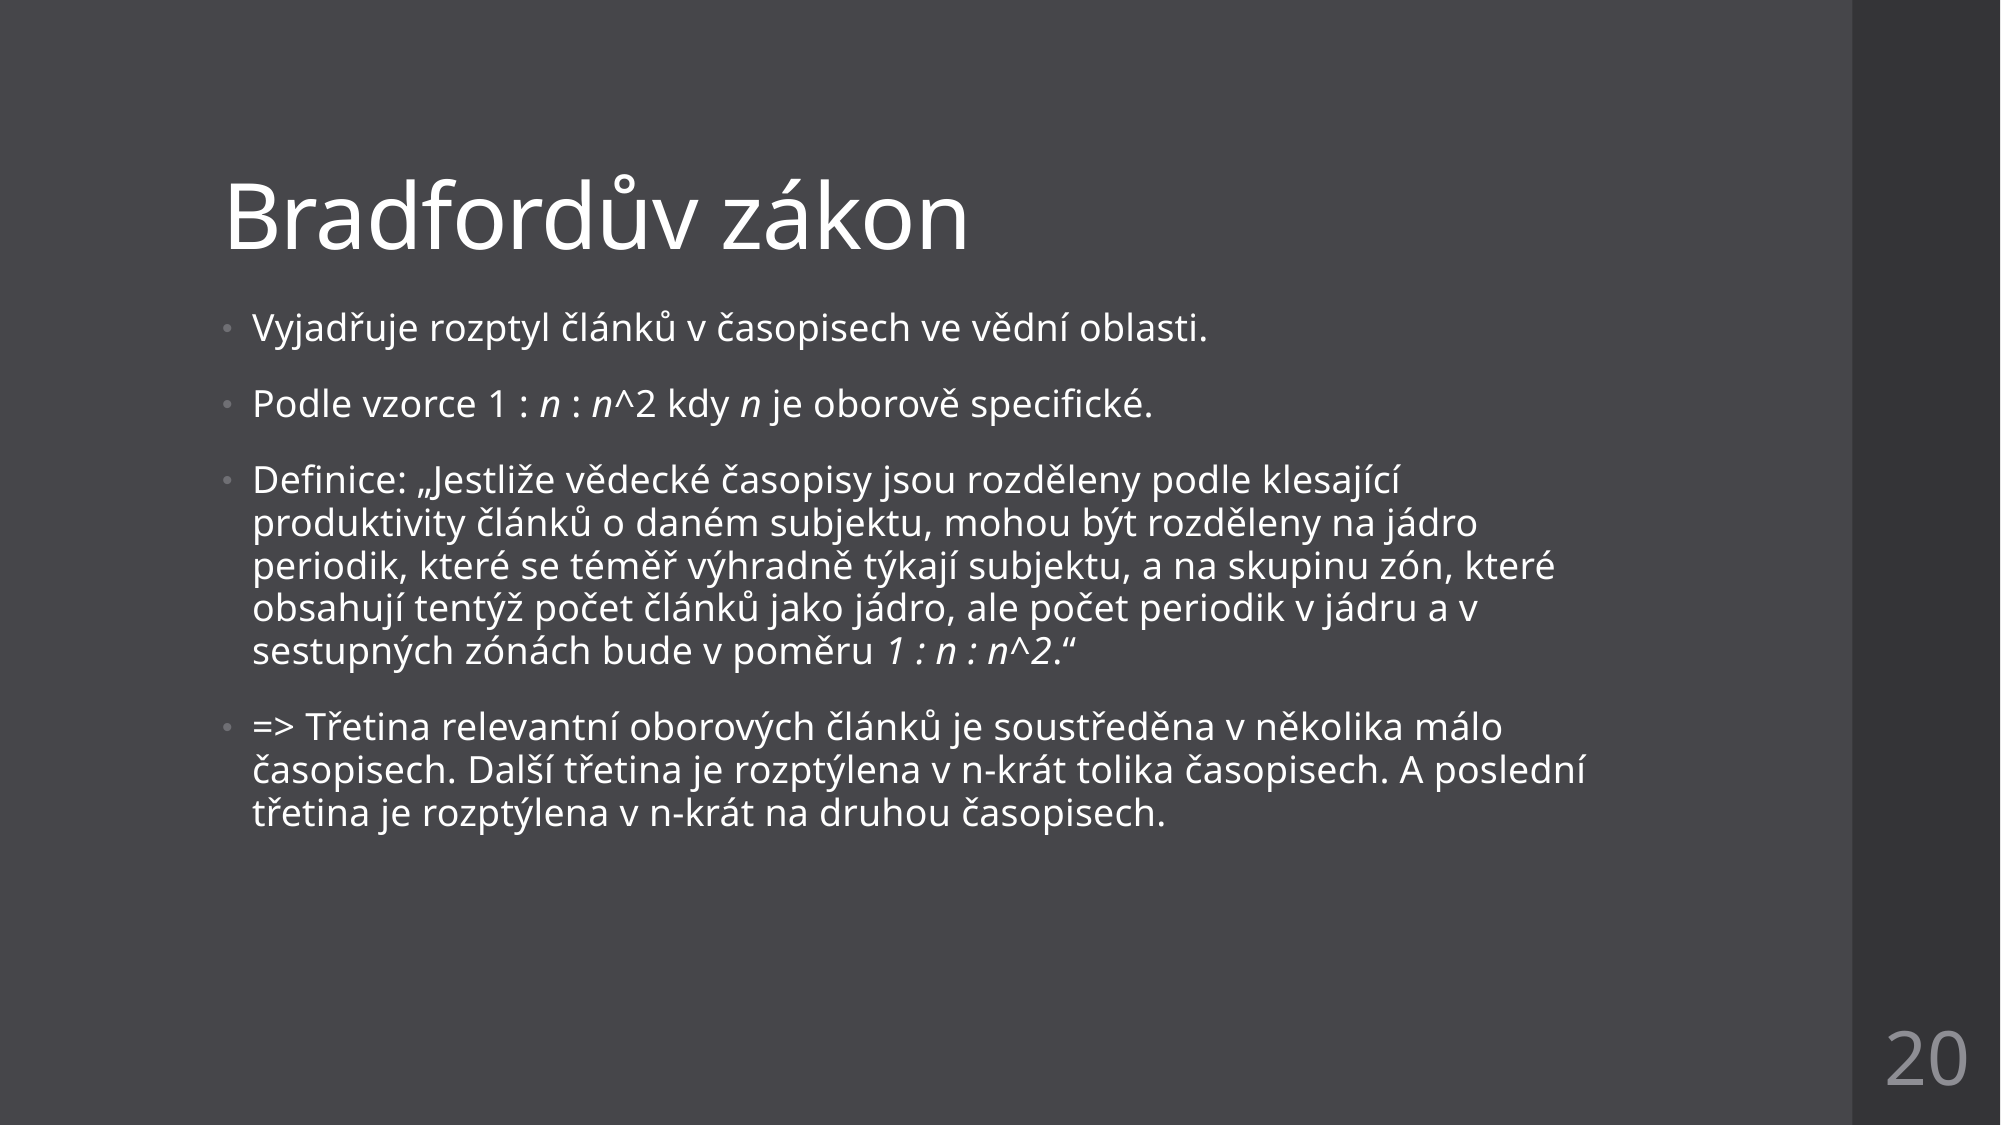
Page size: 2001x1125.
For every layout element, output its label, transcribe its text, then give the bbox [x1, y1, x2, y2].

title Bradfordův zákon [206, 60, 1797, 278]
slide_number 20 [1852, 1012, 2000, 1110]
list Vyjadřuje rozptyl článků v časopisech ve vědní oblasti. Podle vzorce 1 : n : n^2 kdy n je oborově specifické. Definice: „Jestliže vědecké časopisy jsou rozděleny podle klesající produktivity článků o daném subjektu, mohou být rozděleny na jádro periodik, které se téměř výhradně týkají subjektu, a na skupinu zón, které obsahují tentýž počet článků jako jádro, ale počet periodik v jádru a v sestupných zónách bude v poměru 1 : n : n^2.“ => Třetina relevantní oborových článků je soustředěna v několika málo časopisech. Další třetina je rozptýlena v n-krát tolika časopisech. A poslední třetina je rozptýlena v n-krát na druhou časopisech. [206, 299, 1617, 1014]
